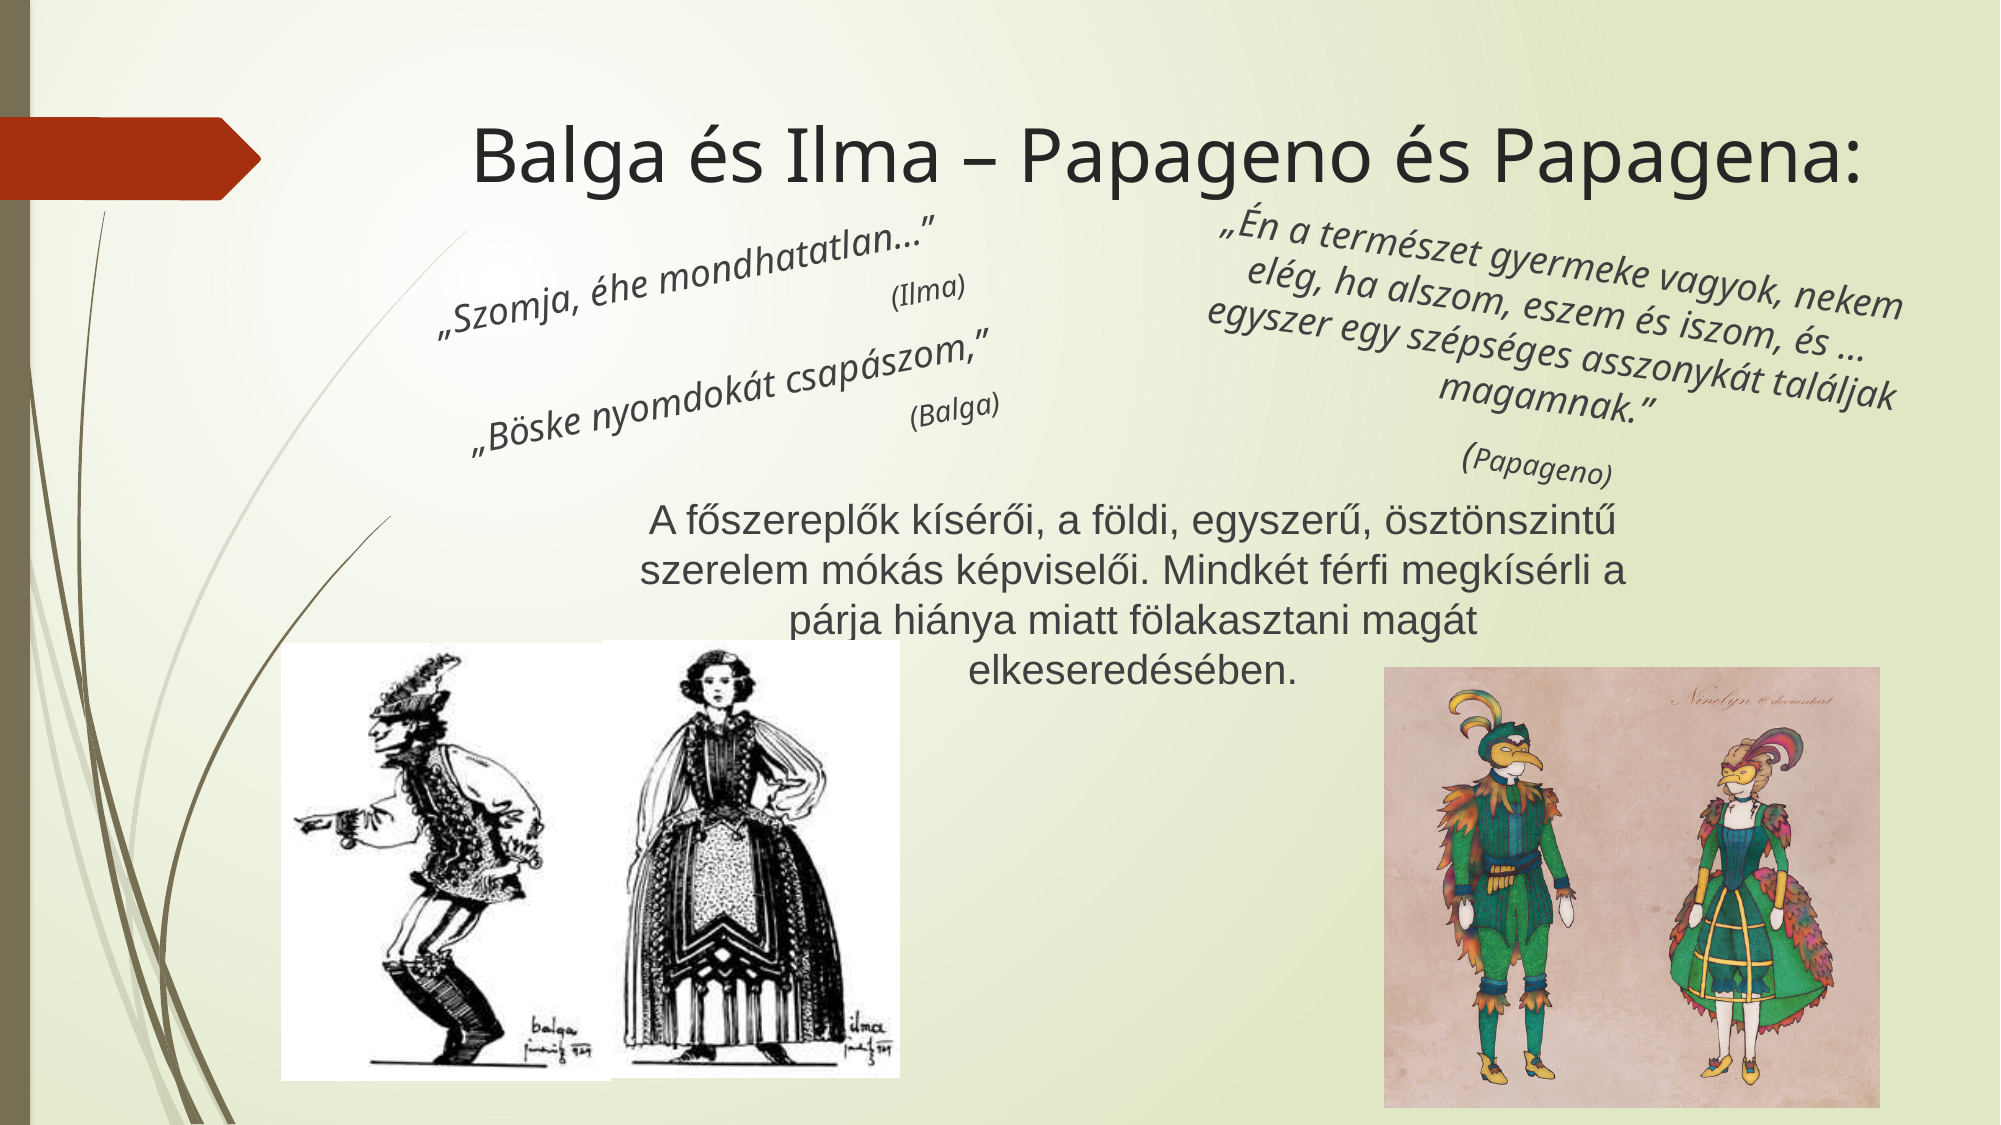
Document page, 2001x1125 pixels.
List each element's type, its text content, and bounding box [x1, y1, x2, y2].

list „Szomja, éhe mondhatatlan…” (Ilma) „Böske nyomdokát csapászom,” (Balga) [424, 231, 1011, 486]
picture [1383, 667, 1880, 1108]
title Balga és Ilma – Papageno és Papagena: [436, 93, 1899, 212]
list A főszereplők kísérői, a földi, egyszerű, ösztönszintű szerelem mókás képviselői. Mindkét férfi megkísérli a párja hiánya miatt fölakasztani magát elkeseredésében. [606, 420, 1660, 766]
picture [281, 640, 900, 1082]
list „Én a természet gyermeke vagyok, nekem elég, ha alszom, eszem és iszom, és … egyszer egy szépséges asszonykát találjak magamnak.” (Papageno) [1156, 202, 1946, 523]
